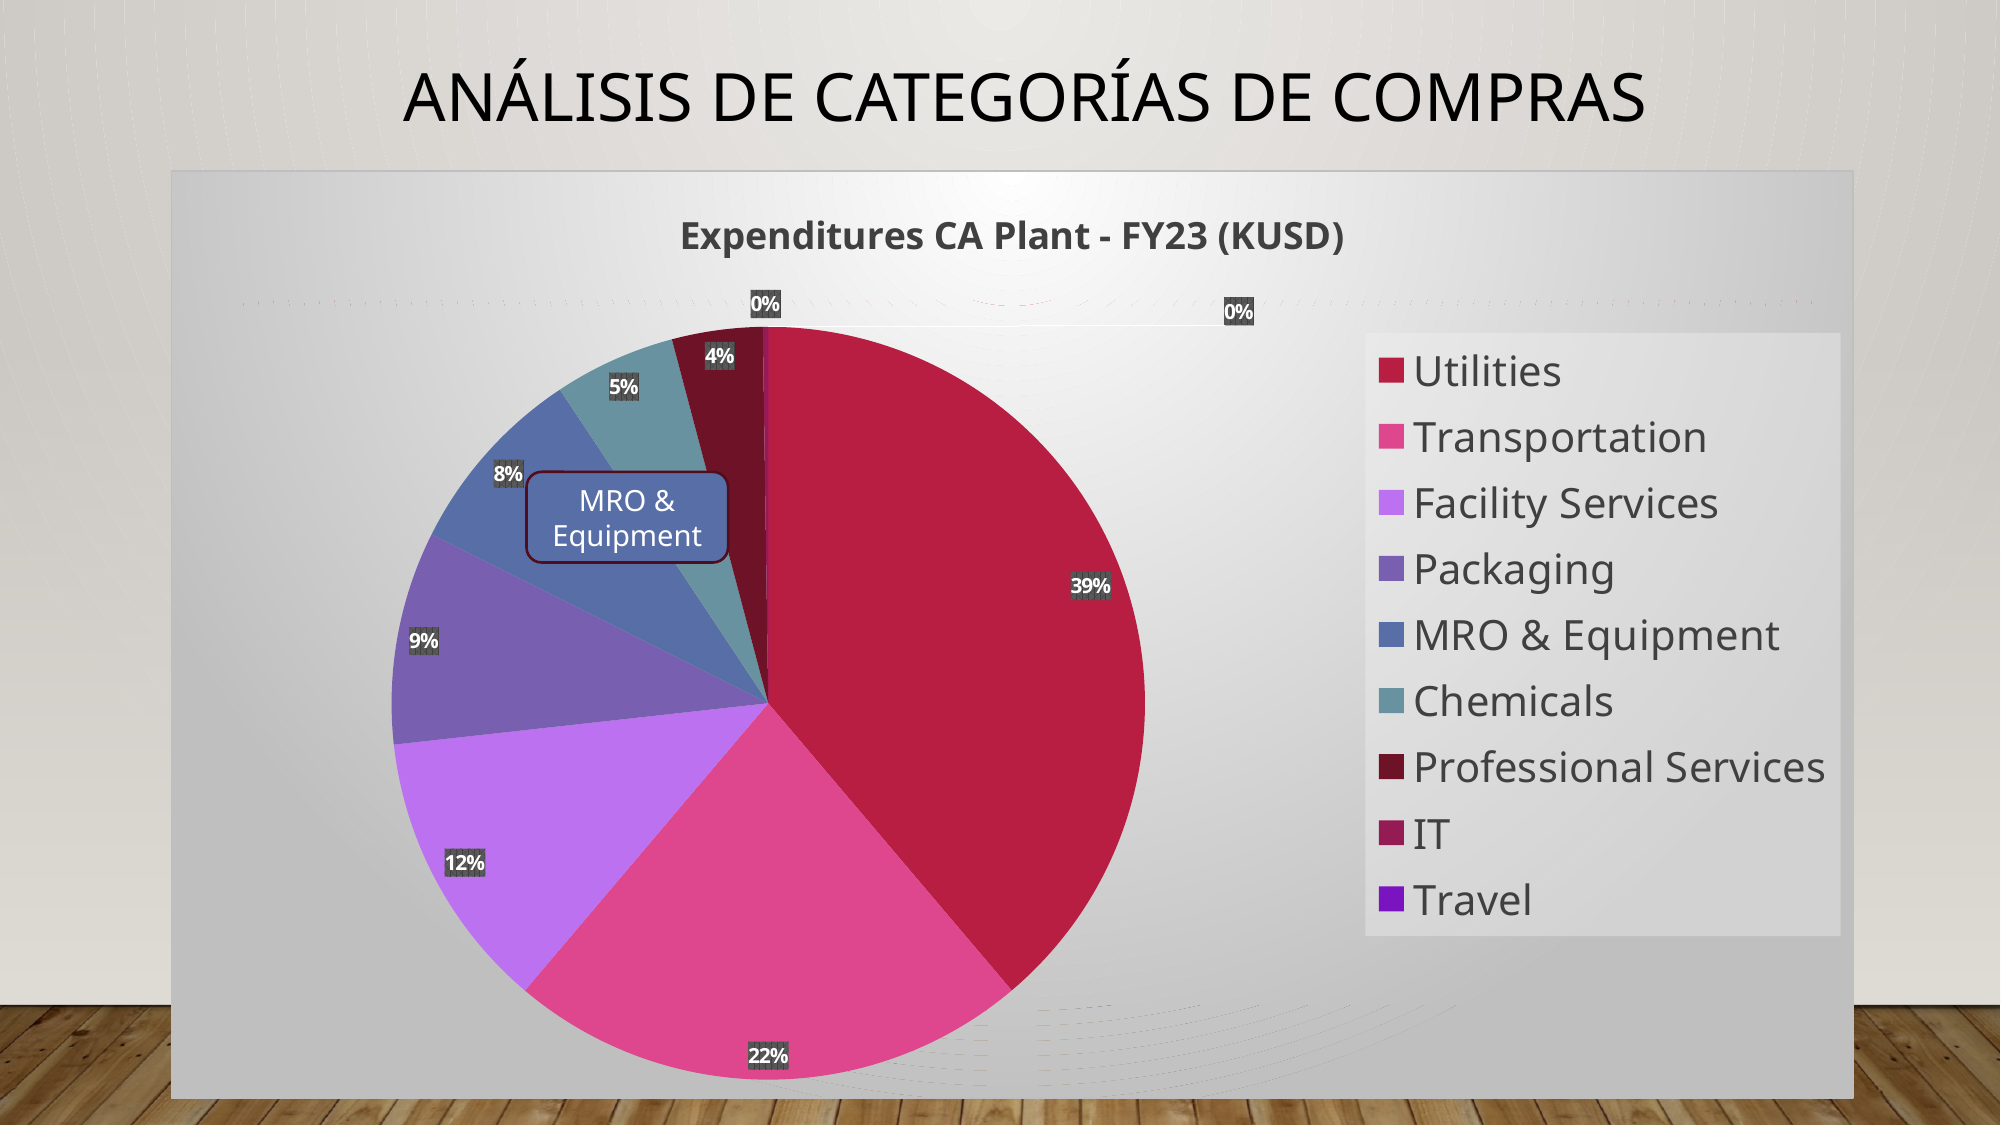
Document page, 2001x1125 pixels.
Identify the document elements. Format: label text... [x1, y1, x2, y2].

picture [0, 1005, 2000, 1125]
title Análisis de categorías de compras [238, 56, 1814, 169]
chart [170, 169, 1854, 1100]
